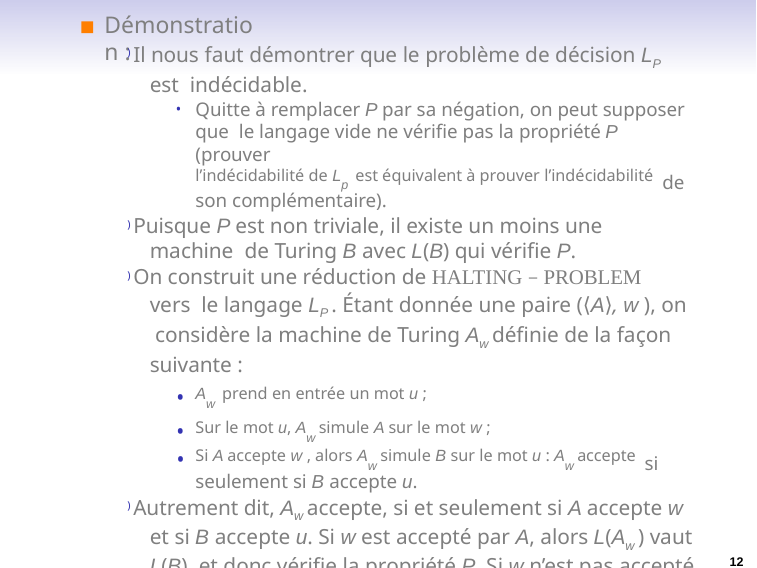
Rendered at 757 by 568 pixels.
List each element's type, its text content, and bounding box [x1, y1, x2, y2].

title Démonstration : [102, 8, 267, 35]
slide_number 12 [723, 552, 750, 568]
text_box ) Il nous faut démontrer que le problème de décision LP est indécidable. Quitte à remplacer P par sa négation, on peut supposer que le langage vide ne vérifie pas la propriété P (prouver l’indécidabilité de Lp est équivalent à prouver l’indécidabilité de son complémentaire). ) Puisque P est non triviale, il existe un moins une machine de Turing B avec L(B) qui vérifie P. ) On construit une réduction de HALTING − PROBLEM vers le langage LP . Étant donnée une paire (⟨A⟩, w ), on considère la machine de Turing Aw définie de la façon suivante : Aw prend en entrée un mot u ; Sur le mot u, Aw simule A sur le mot w ; Si A accepte w , alors Aw simule B sur le mot u : Aw accepte si seulement si B accepte u. ) Autrement dit, Aw accepte, si et seulement si A accepte w et si B accepte u. Si w est accepté par A, alors L(Aw ) vaut L(B), et donc vérifie la propriété P. Si w n’est pas accepté par A, alors L(Aw ) = ∅, et donc ne vérifie pas la propriété P. ) La fonction f qui à (⟨A⟩, w ) associe ⟨Aw ⟩ est bien calculable. [100, 35, 718, 568]
picture [0, 0, 756, 74]
text_box [81, 21, 94, 34]
